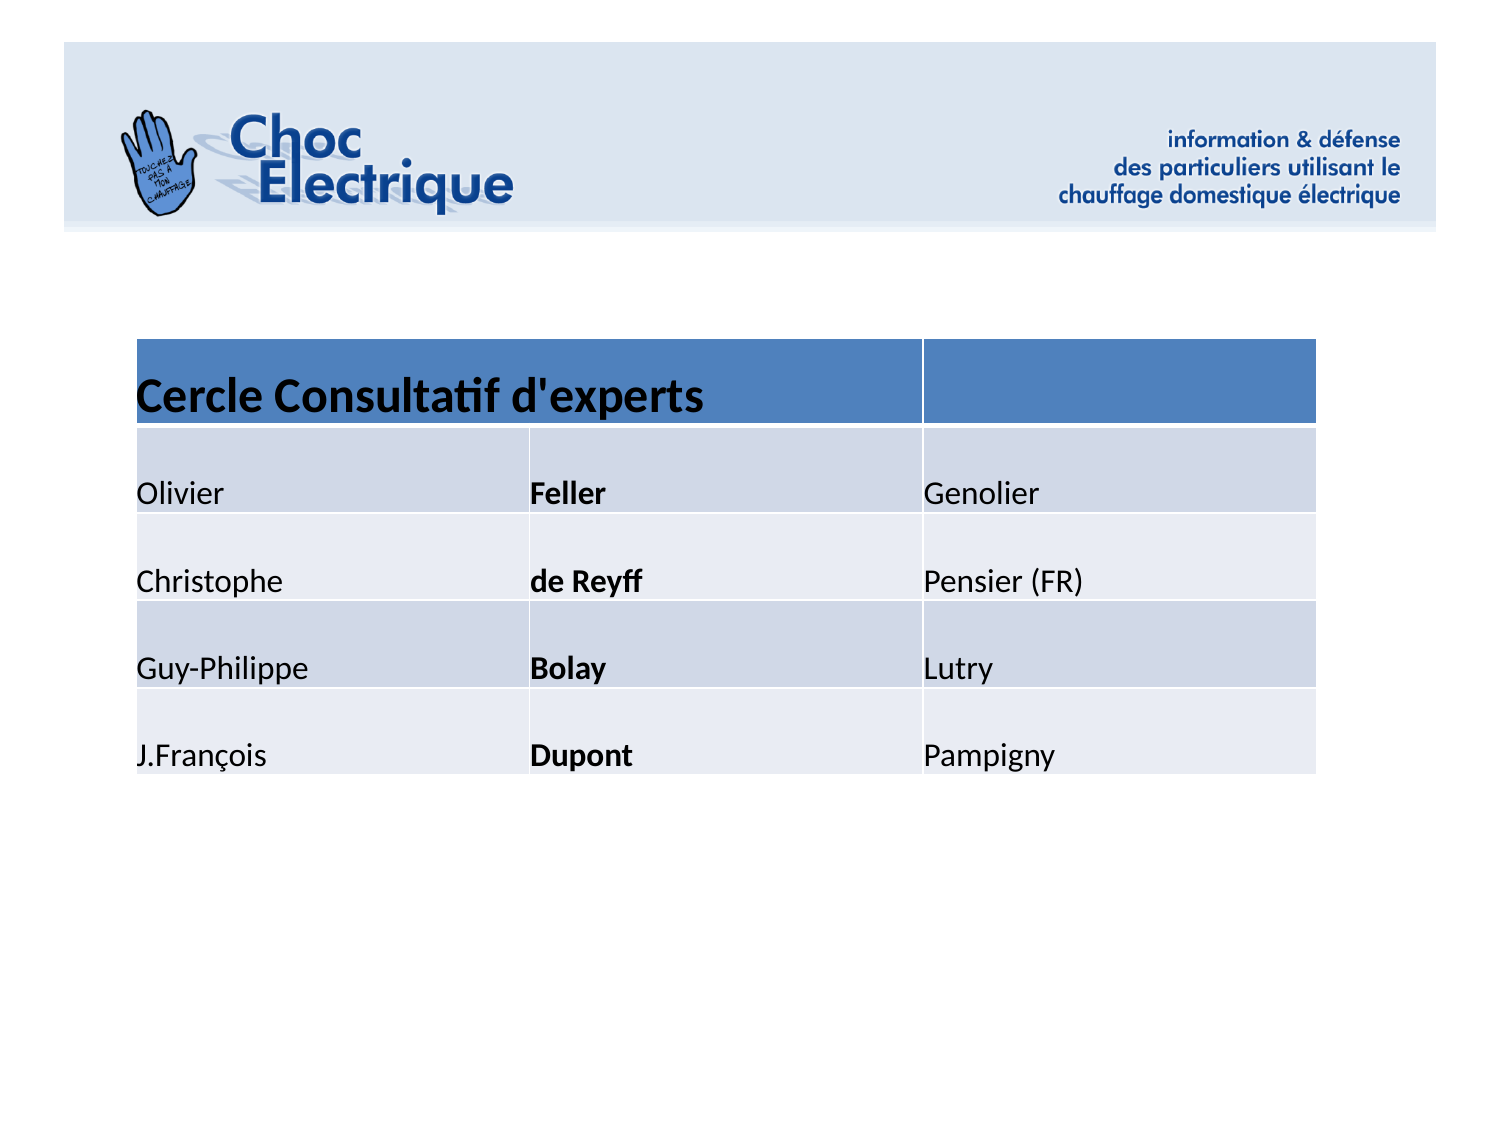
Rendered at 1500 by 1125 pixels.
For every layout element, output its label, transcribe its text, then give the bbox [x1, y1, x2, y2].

table_cell Dupont [530, 689, 922, 774]
table_cell Feller [530, 428, 922, 512]
table_cell Christophe [137, 514, 529, 599]
table_cell Guy-Philippe [137, 601, 529, 687]
table_cell J.François [137, 689, 529, 774]
list [75, 262, 1425, 1005]
table_cell Olivier [137, 428, 529, 512]
table_cell Lutry [924, 601, 1316, 687]
table_cell Bolay [530, 601, 922, 687]
table_cell Genolier [924, 428, 1316, 512]
table_cell de Reyff [530, 514, 922, 599]
table_header [924, 339, 1316, 423]
table_header Cercle Consultatif d'experts [137, 339, 922, 423]
table_cell Pensier (FR) [924, 514, 1316, 599]
table_cell Pampigny [924, 689, 1316, 774]
picture [64, 42, 1436, 232]
